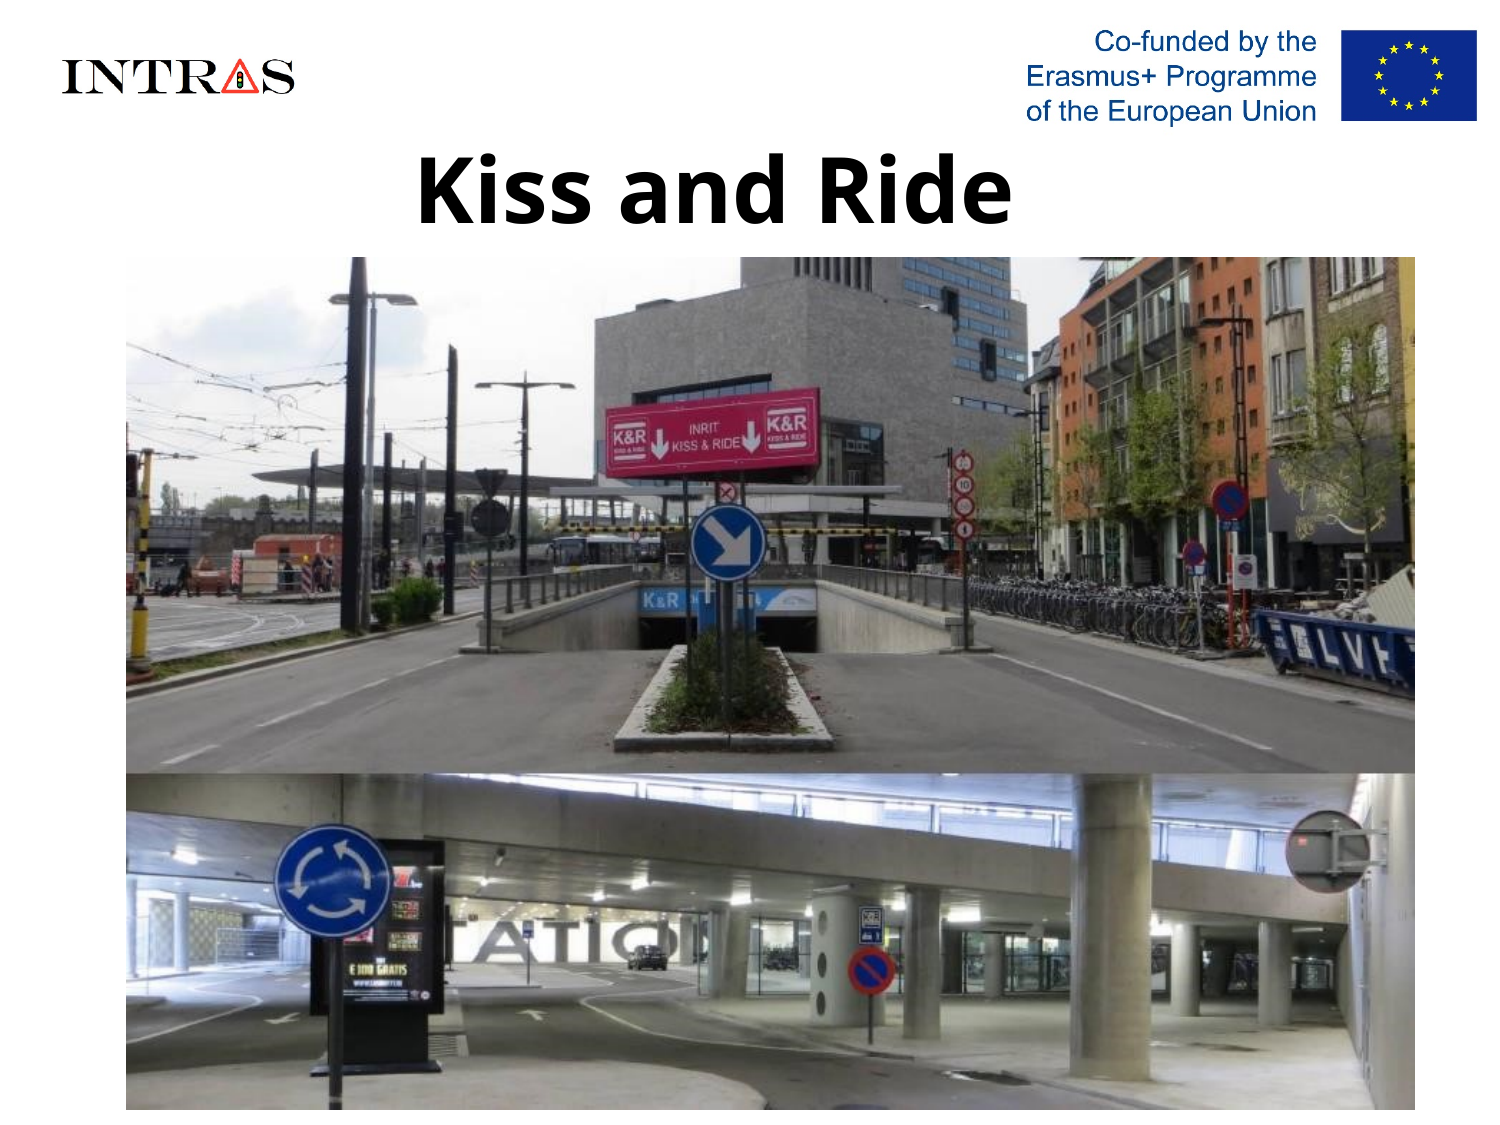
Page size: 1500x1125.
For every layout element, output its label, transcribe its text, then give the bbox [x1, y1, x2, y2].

picture [999, 3, 1500, 147]
picture [60, 53, 296, 98]
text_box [126, 257, 1415, 1111]
title Kiss and Ride [79, 136, 1374, 355]
